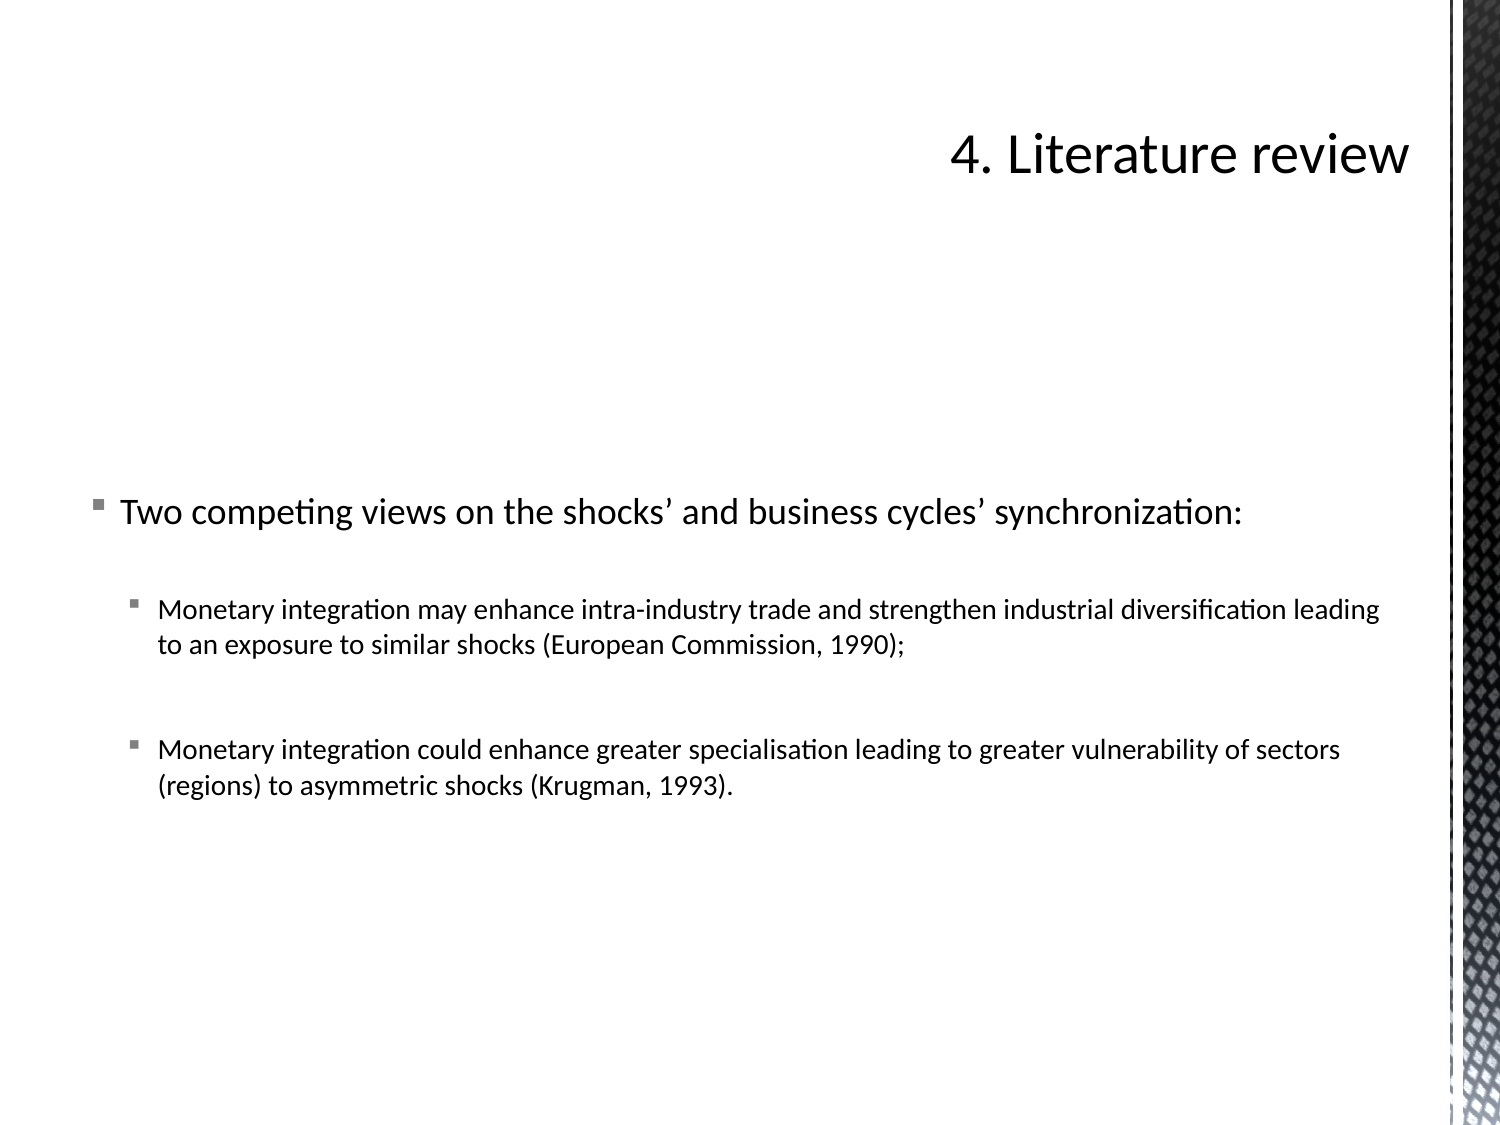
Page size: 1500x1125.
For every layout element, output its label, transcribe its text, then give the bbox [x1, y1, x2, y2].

picture [1447, 0, 1500, 1125]
list Two competing views on the shocks’ and business cycles’ synchronization: Monetary integration may enhance intra-industry trade and strengthen industrial diversification leading to an exposure to similar shocks (European Commission, 1990); Monetary integration could enhance greater specialisation leading to greater vulnerability of sectors (regions) to asymmetric shocks (Krugman, 1993). [75, 237, 1425, 1050]
title 4. Literature review [75, 75, 1425, 225]
